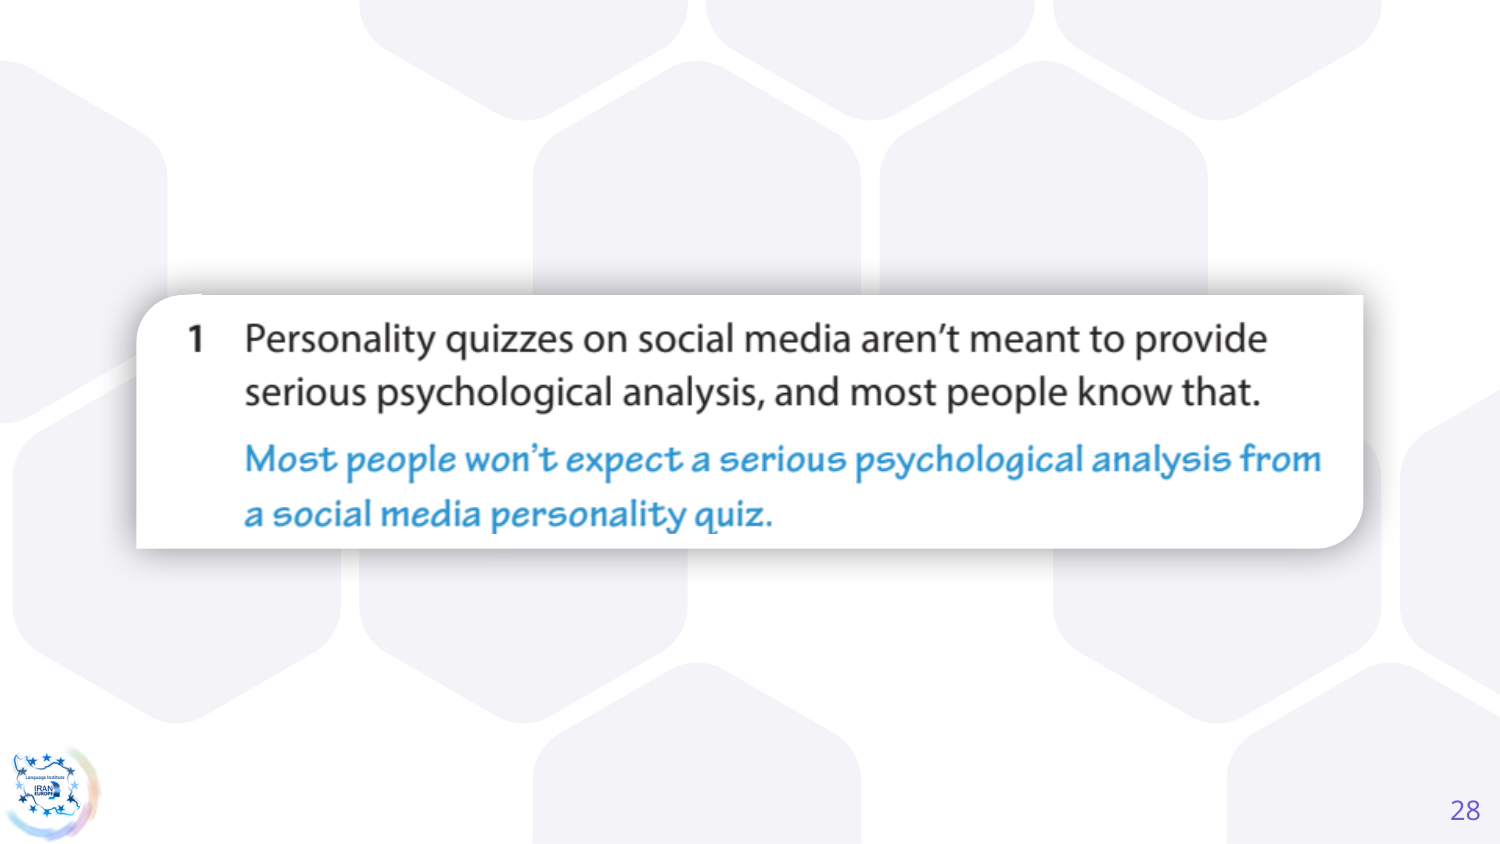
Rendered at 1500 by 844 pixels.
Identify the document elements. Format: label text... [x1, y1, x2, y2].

picture [143, 302, 1357, 542]
picture [0, 741, 105, 844]
slide_number 28 [1391, 779, 1482, 844]
